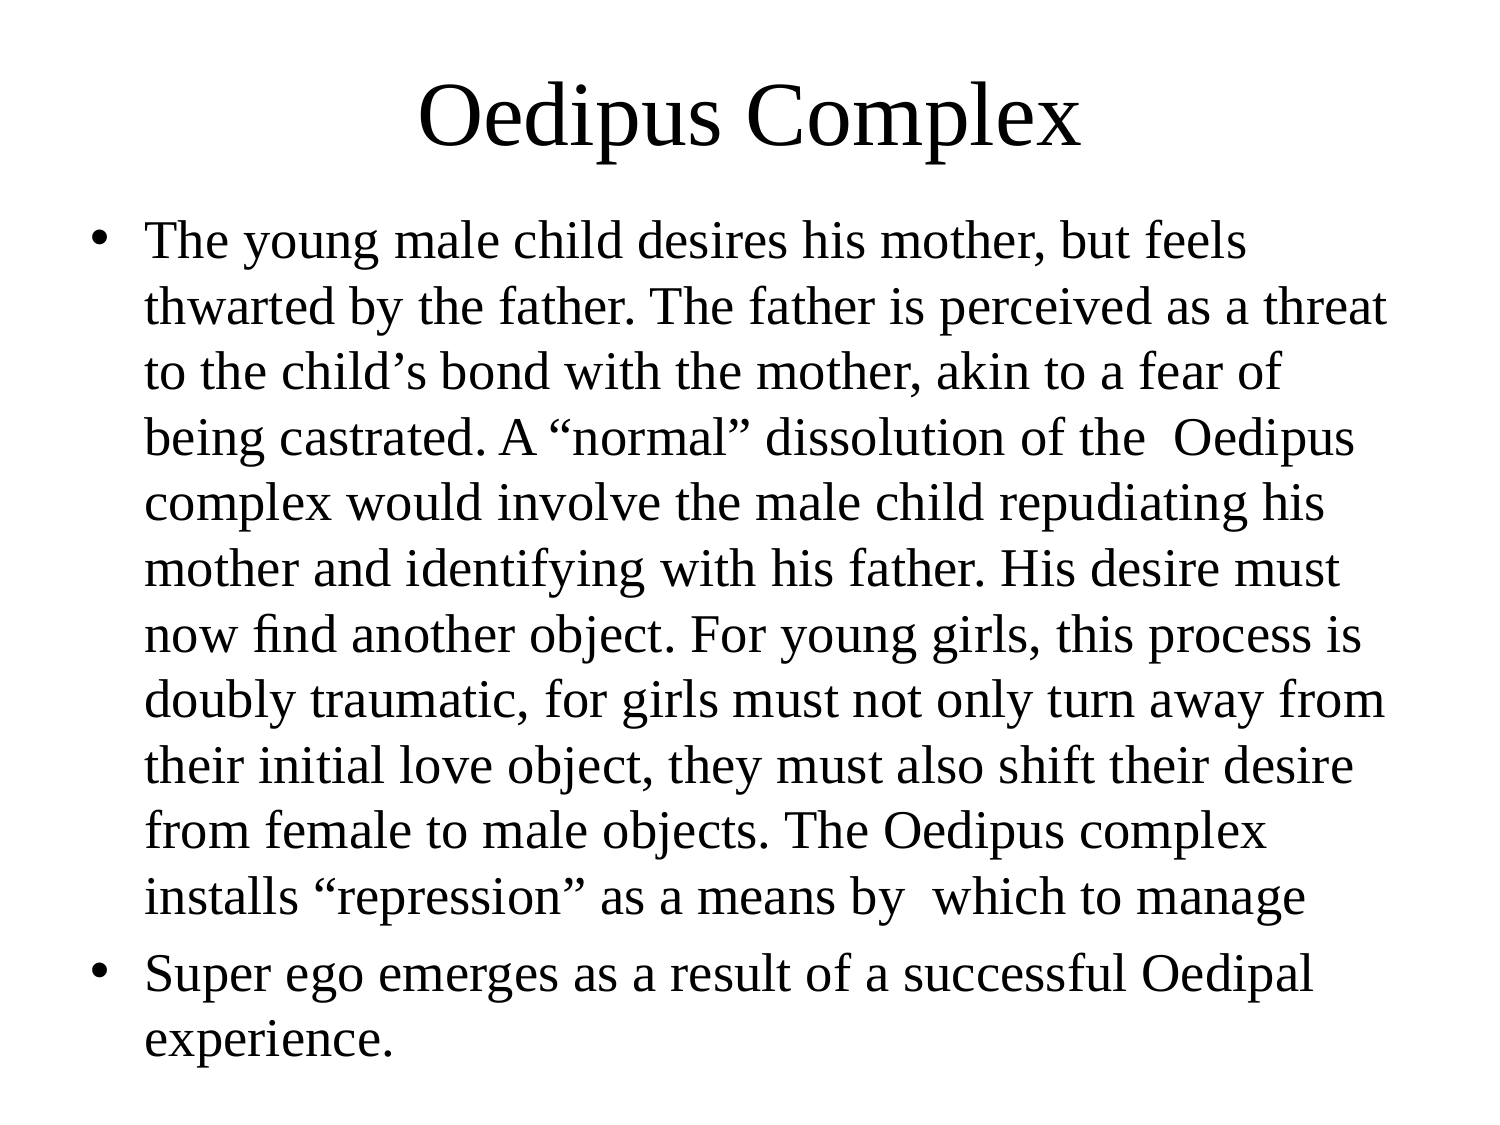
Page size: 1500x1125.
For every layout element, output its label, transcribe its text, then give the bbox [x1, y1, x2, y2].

list The young male child desires his mother, but feels thwarted by the father. The father is perceived as a threat to the child’s bond with the mother, akin to a fear of being castrated. A “normal” dissolution of the Oedipus complex would involve the male child repudiating his mother and identifying with his father. His desire must now ﬁnd another object. For young girls, this process is doubly traumatic, for girls must not only turn away from their initial love object, they must also shift their desire from female to male objects. The Oedipus complex installs “repression” as a means by which to manage Super ego emerges as a result of a successful Oedipal experience. [75, 196, 1425, 1083]
title Oedipus Complex [75, 45, 1425, 173]
